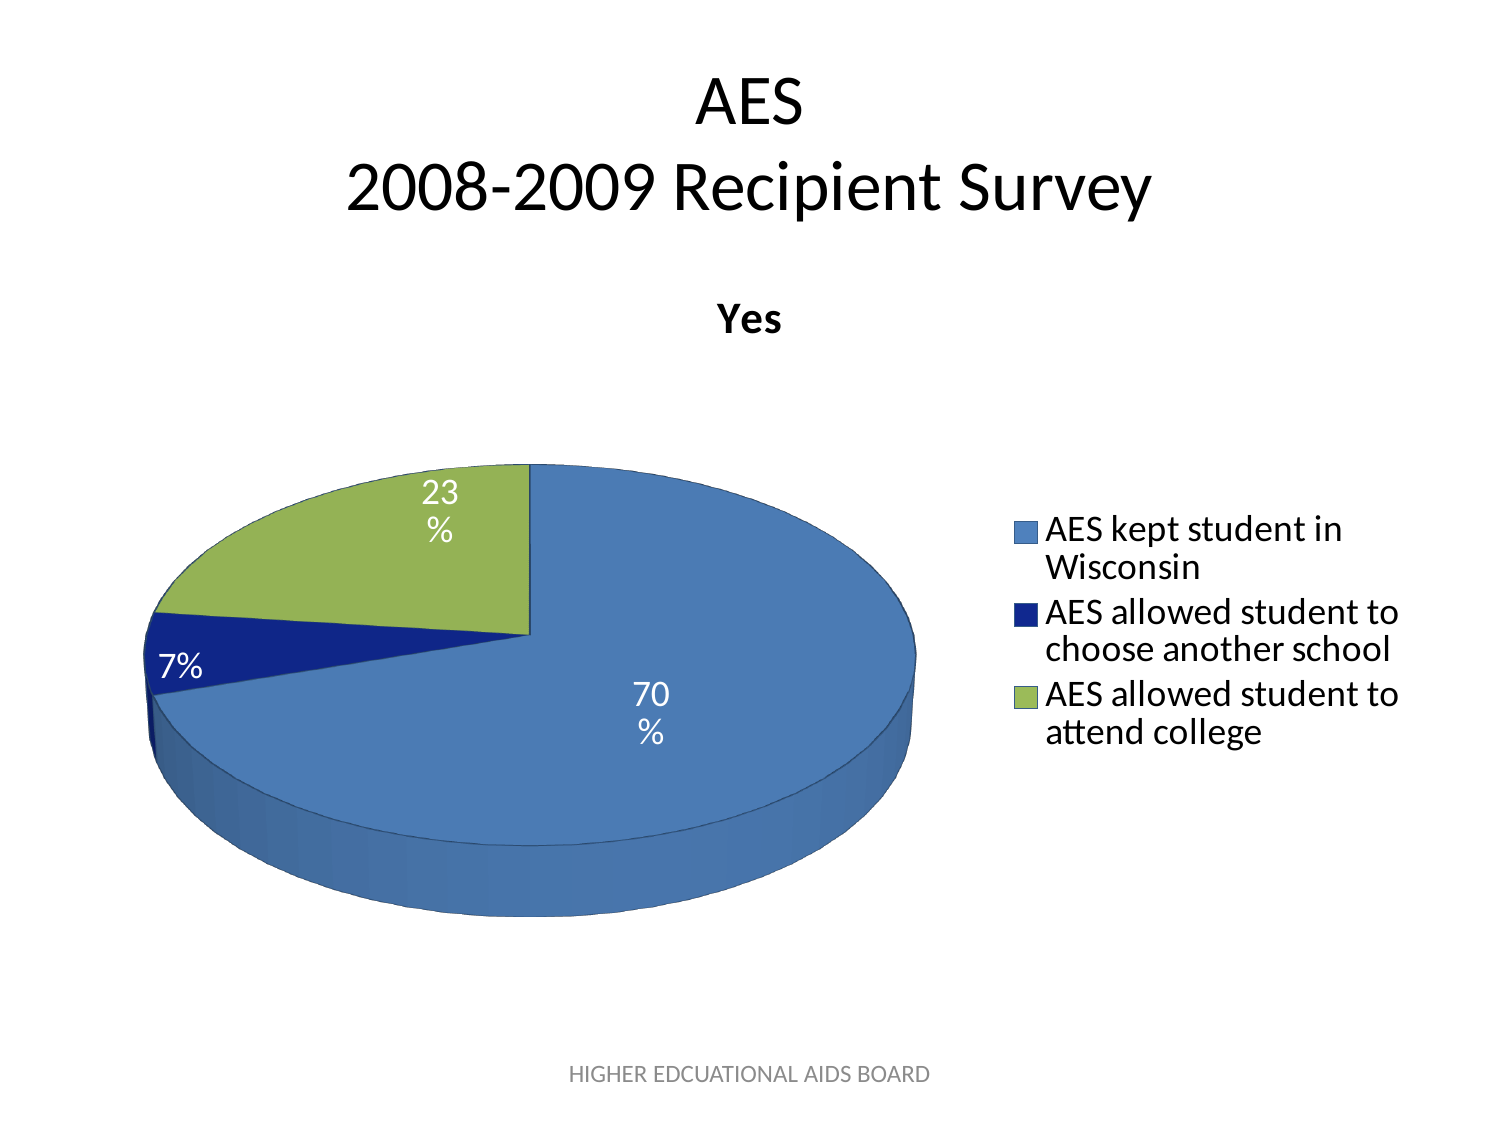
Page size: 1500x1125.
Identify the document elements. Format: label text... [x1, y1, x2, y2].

chart [74, 262, 1426, 1006]
title AES 2008-2009 Recipient Survey [75, 45, 1425, 233]
footer HIGHER EDCUATIONAL AIDS BOARD [512, 1042, 988, 1103]
